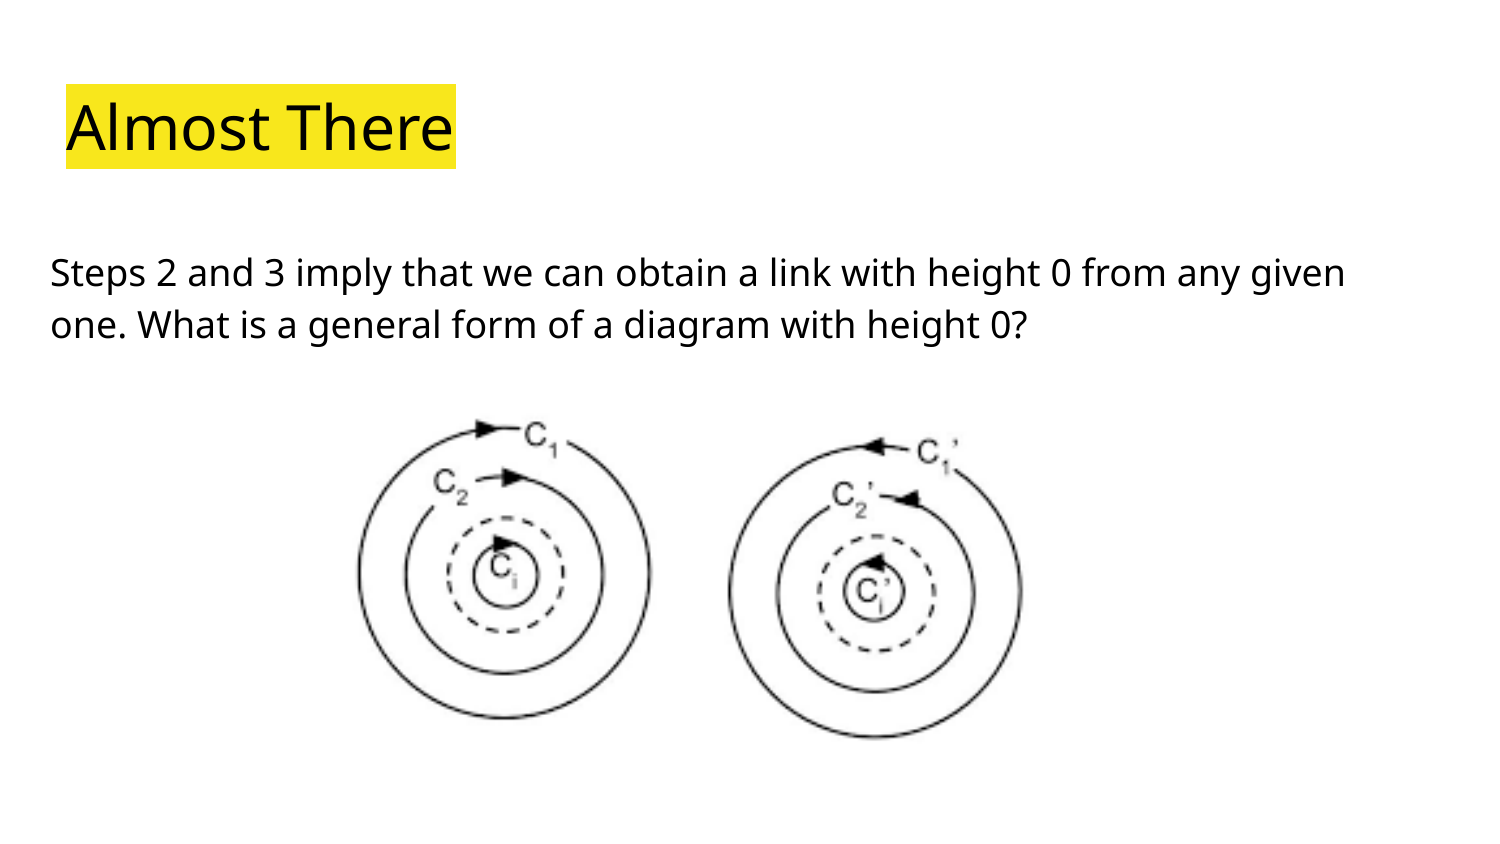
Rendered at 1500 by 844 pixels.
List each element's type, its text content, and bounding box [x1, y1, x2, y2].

title Almost There [51, 72, 1449, 167]
list Steps 2 and 3 imply that we can obtain a link with height 0 from any given one. What is a general form of a diagram with height 0? [35, 227, 1433, 775]
picture [272, 360, 1099, 775]
